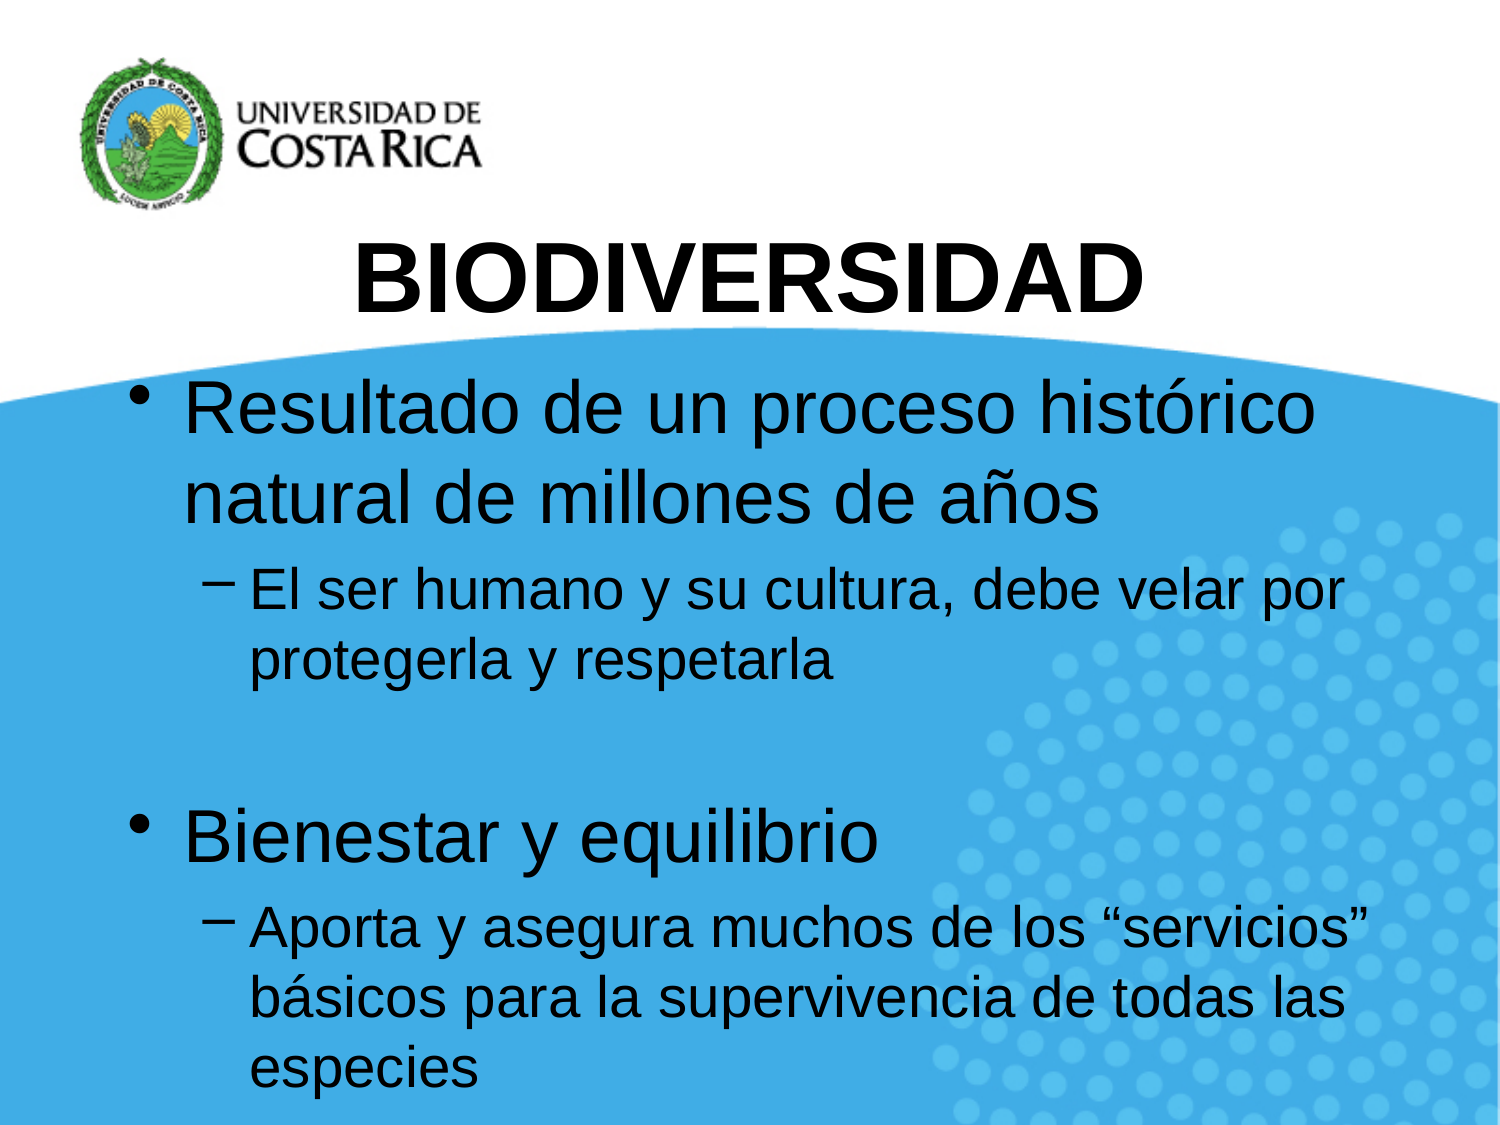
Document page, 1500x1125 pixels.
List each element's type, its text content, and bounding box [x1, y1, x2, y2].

list Resultado de un proceso histórico natural de millones de años El ser humano y su cultura, debe velar por protegerla y respetarla Bienestar y equilibrio Aporta y asegura muchos de los “servicios” básicos para la supervivencia de todas las especies [112, 351, 1388, 1125]
picture [0, 57, 1500, 1125]
title BIODIVERSIDAD [75, 184, 1425, 422]
